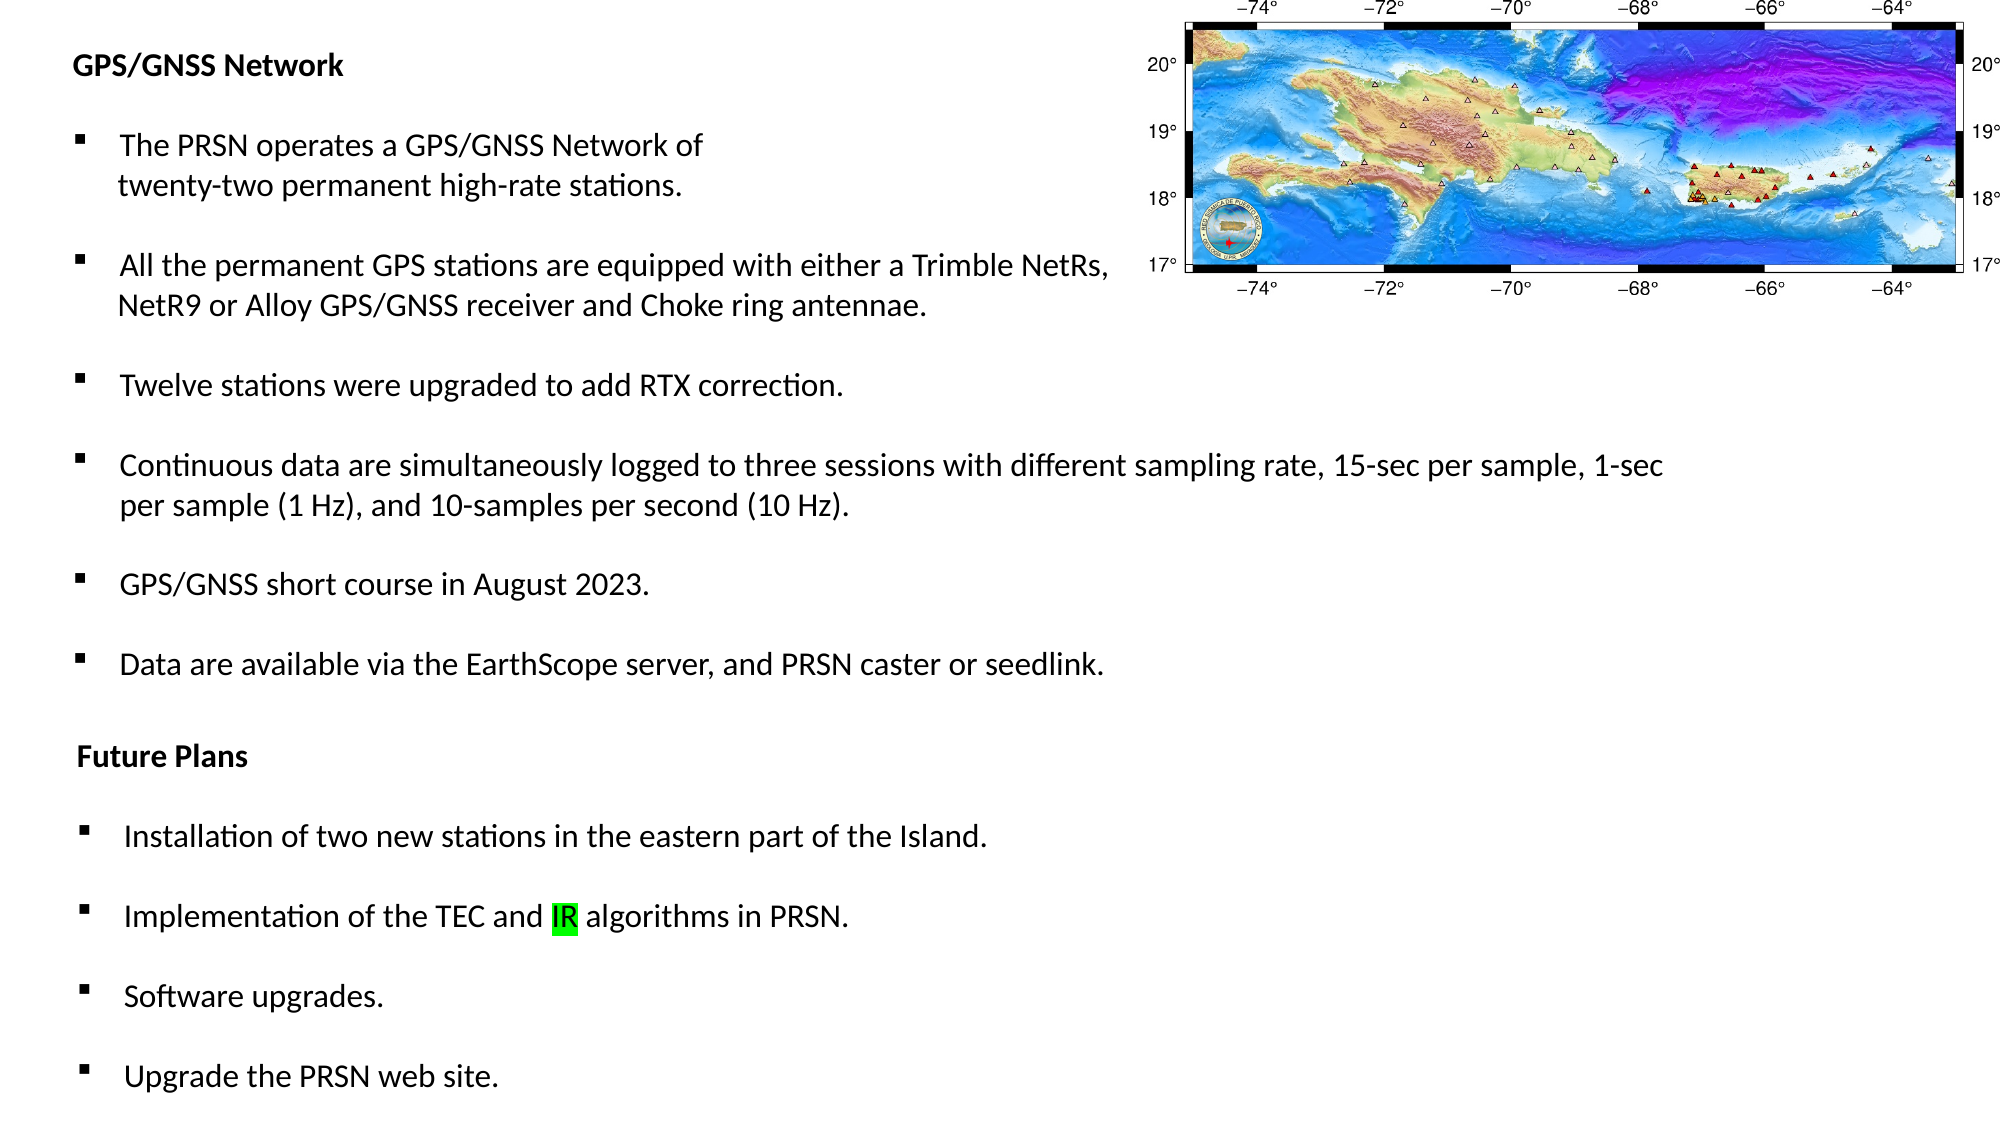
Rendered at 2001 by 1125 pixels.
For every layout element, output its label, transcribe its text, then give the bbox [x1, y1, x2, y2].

text_box GPS/GNSS Network The PRSN operates a GPS/GNSS Network of twenty-two permanent high-rate stations. All the permanent GPS stations are equipped with either a Trimble NetRs, NetR9 or Alloy GPS/GNSS receiver and Choke ring antennae. Twelve stations were upgraded to add RTX correction. Continuous data are simultaneously logged to three sessions with different sampling rate, 15-sec per sample, 1-sec per sample (1 Hz), and 10-samples per second (10 Hz). GPS/GNSS short course in August 2023. Data are available via the EarthScope server, and PRSN caster or seedlink. [57, 36, 1729, 690]
text_box Future Plans Installation of two new stations in the eastern part of the Island. Implementation of the TEC and IR algorithms in PRSN. Software upgrades. Upgrade the PRSN web site. [62, 727, 1801, 1102]
picture [1148, 0, 2000, 295]
